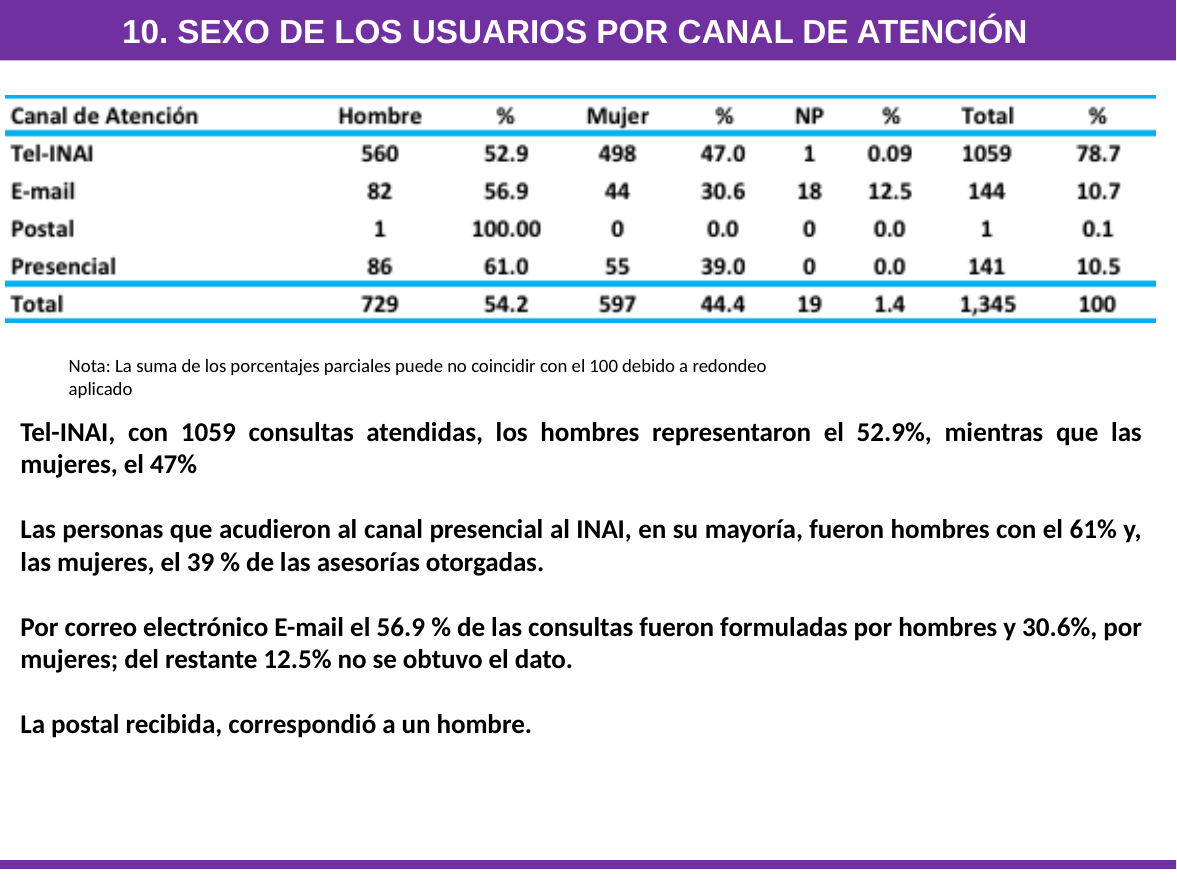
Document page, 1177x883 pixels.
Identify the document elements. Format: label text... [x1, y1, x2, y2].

text_box 10. Sexo de los Usuarios por Canal de Atención [0, 2, 1160, 58]
picture [5, 136, 1156, 281]
text_box Tel-INAI, con 1059 consultas atendidas, los hombres representaron el 52.9%, mientras que las mujeres, el 47% Las personas que acudieron al canal presencial al INAI, en su mayoría, fueron hombres con el 61% y, las mujeres, el 39 % de las asesorías otorgadas. Por correo electrónico E-mail el 56.9 % de las consultas fueron formuladas por hombres y 30.6%, por mujeres; del restante 12.5% no se obtuvo el dato. La postal recibida, correspondió a un hombre. [5, 406, 1158, 779]
picture [5, 99, 1156, 130]
text_box Nota: La suma de los porcentajes parciales puede no coincidir con el 100 debido a redondeo aplicado [54, 346, 841, 407]
picture [5, 287, 1156, 318]
